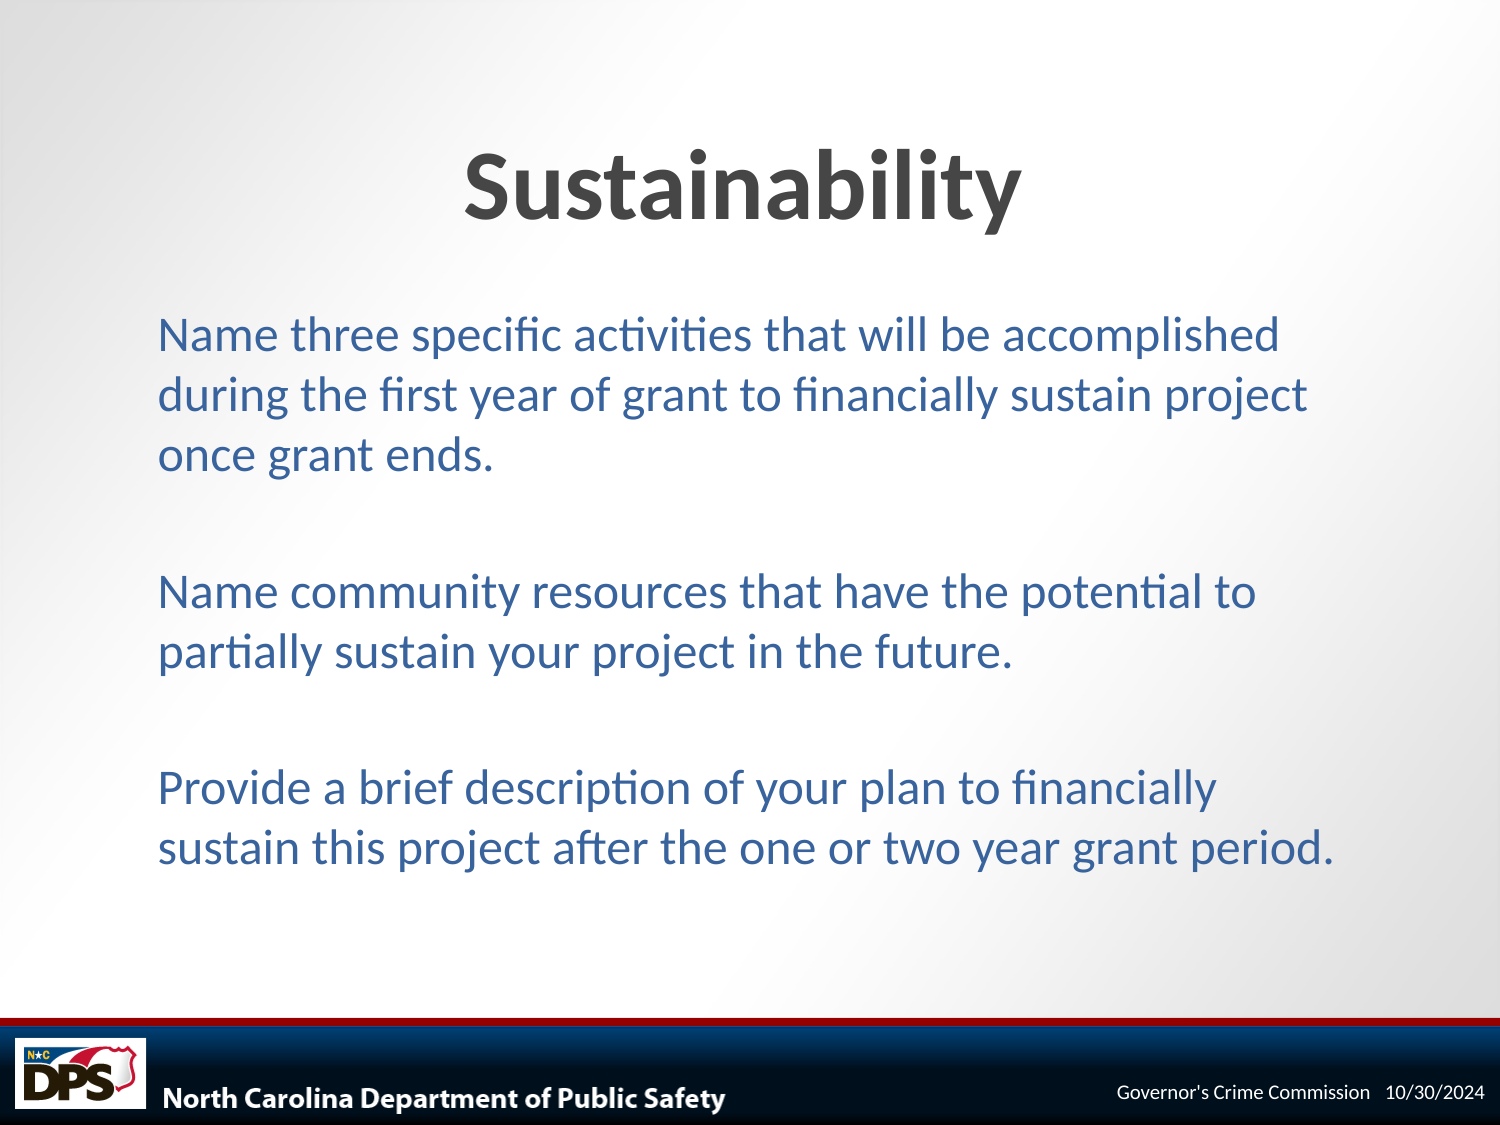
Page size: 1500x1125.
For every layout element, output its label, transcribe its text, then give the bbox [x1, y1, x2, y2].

list Sustainability Name three specific activities that will be accomplished during the first year of grant to financially sustain project once grant ends. Name community resources that have the potential to partially sustain your project in the future. Provide a brief description of your plan to financially sustain this project after the one or two year grant period. [125, 112, 1363, 925]
picture [0, 0, 1500, 1125]
footer Governor's Crime Commission 10/30/2024 [718, 1051, 1500, 1112]
